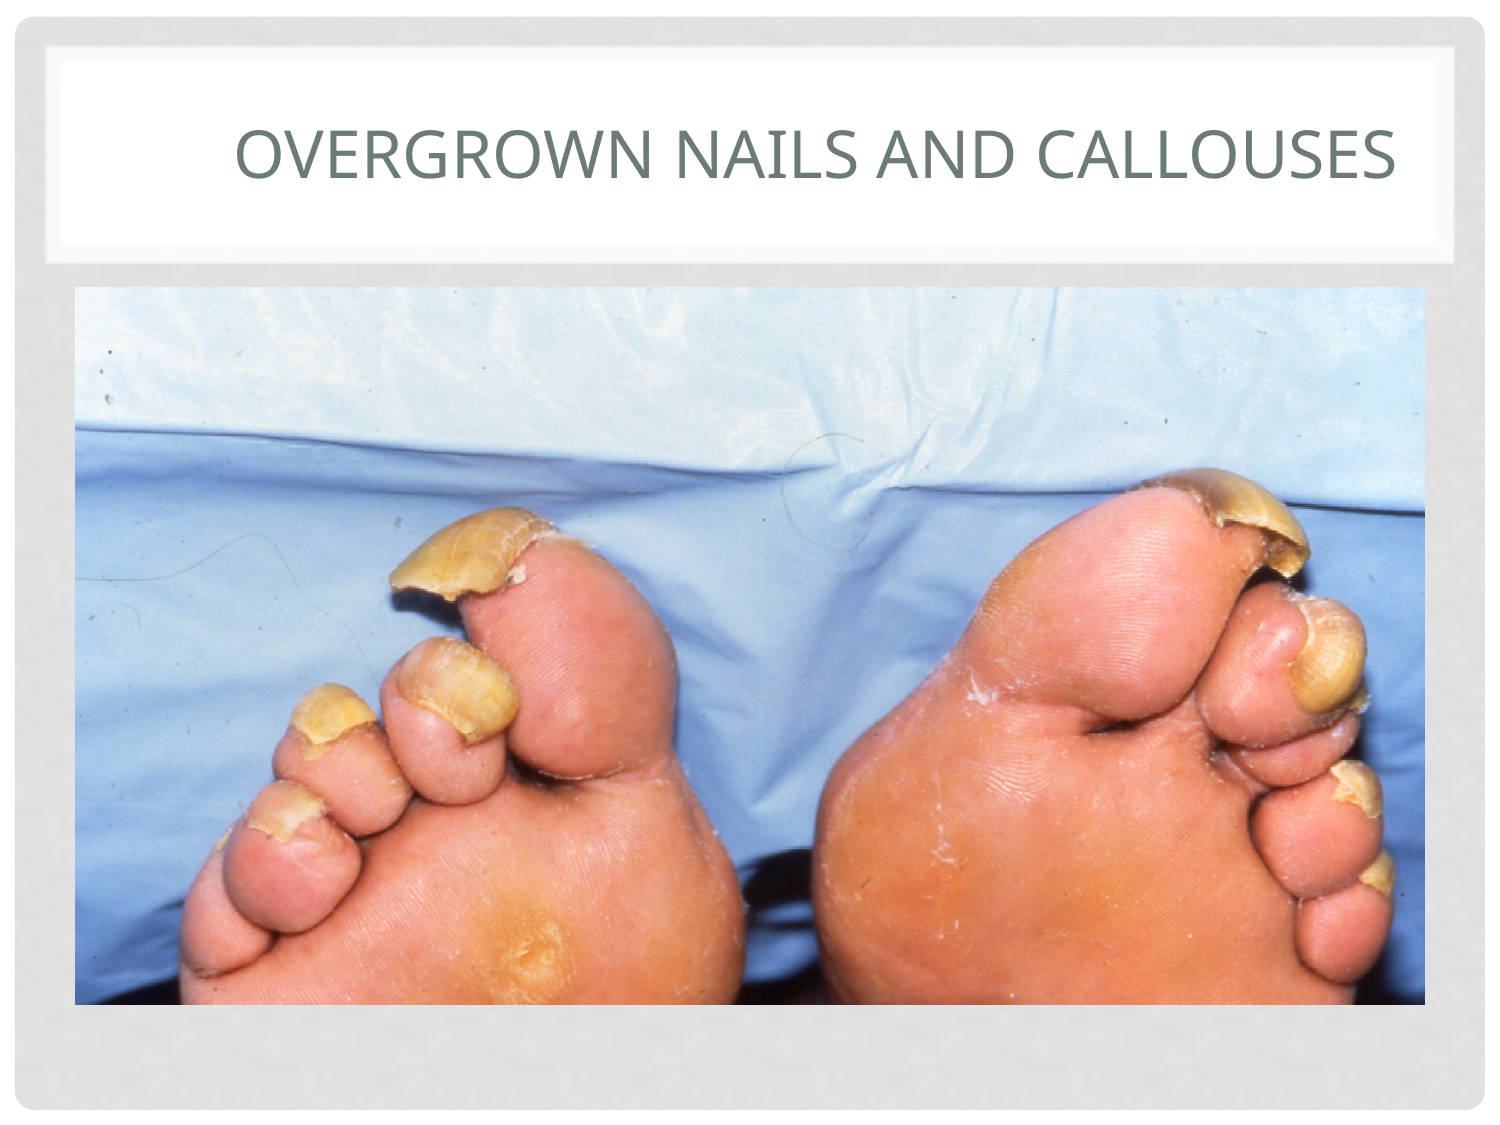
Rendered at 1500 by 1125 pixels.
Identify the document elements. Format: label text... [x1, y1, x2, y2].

title Overgrown nails and Callouses [69, 66, 1425, 238]
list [74, 287, 1426, 1006]
